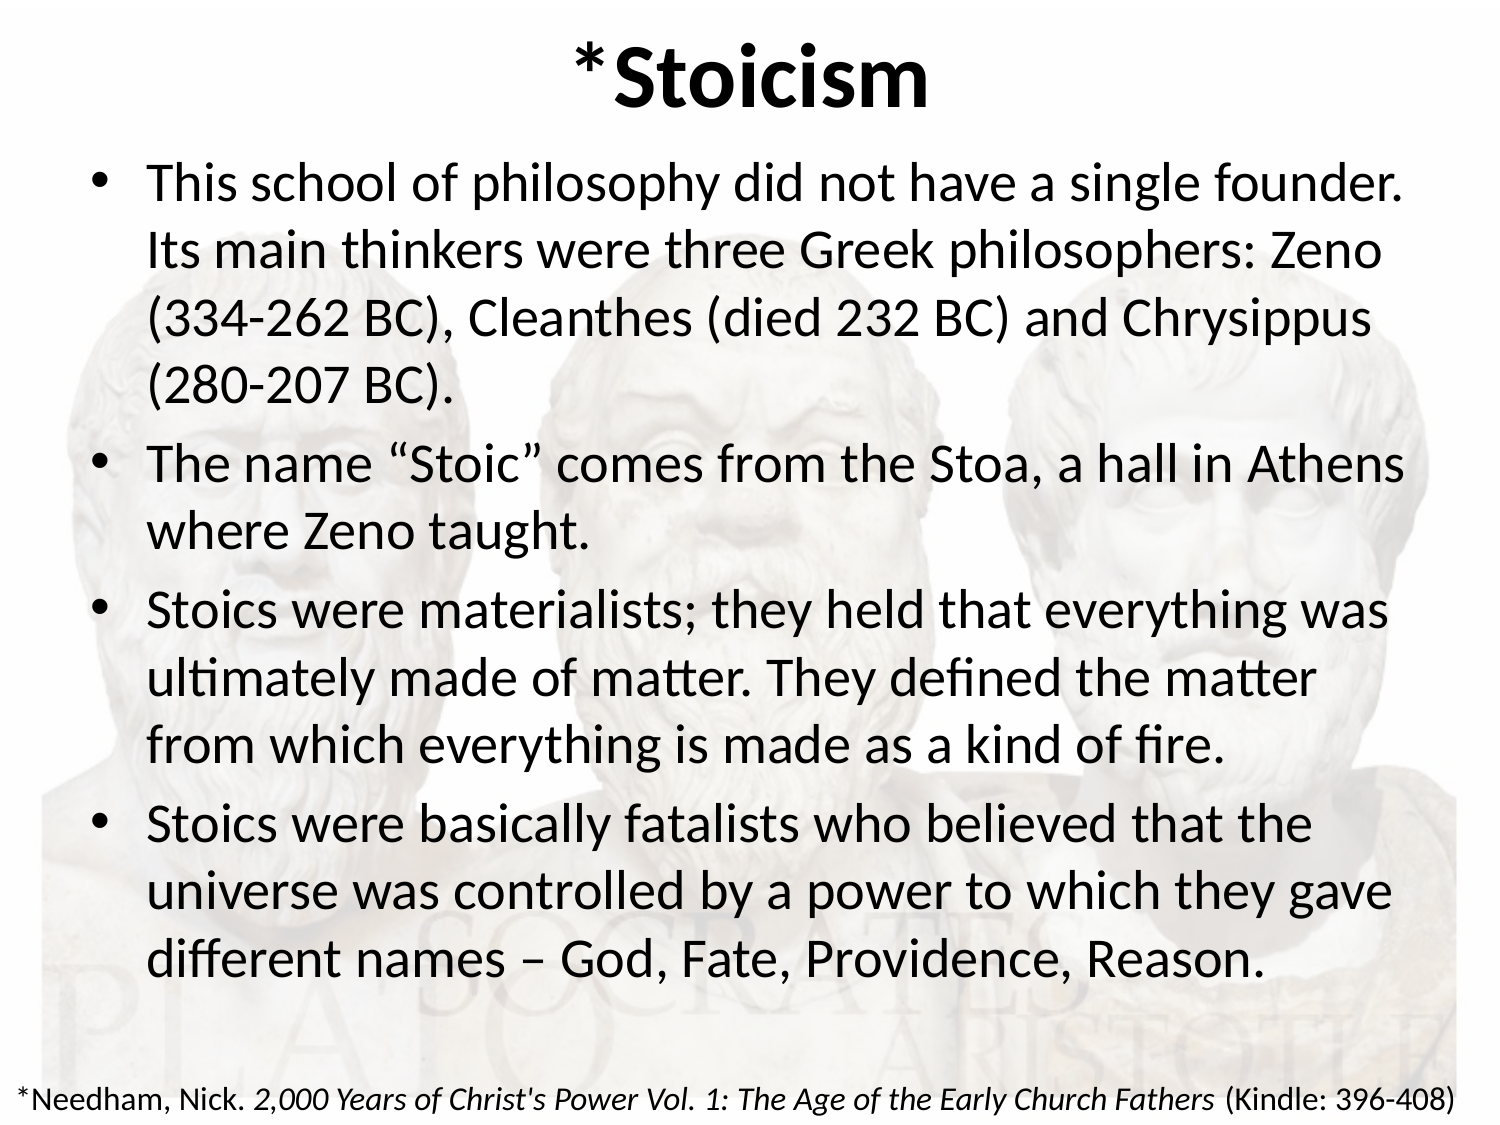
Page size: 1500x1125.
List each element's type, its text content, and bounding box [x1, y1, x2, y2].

title *Stoicism [75, 4, 1425, 137]
list This school of philosophy did not have a single founder. Its main thinkers were three Greek philosophers: Zeno (334-262 BC), Cleanthes (died 232 BC) and Chrysippus (280-207 BC). The name “Stoic” comes from the Stoa, a hall in Athens where Zeno taught. Stoics were materialists; they held that everything was ultimately made of matter. They defined the matter from which everything is made as a kind of fire. Stoics were basically fatalists who believed that the universe was controlled by a power to which they gave different names – God, Fate, Providence, Reason. [75, 137, 1425, 1063]
text_box *Needham, Nick. 2,000 Years of Christ's Power Vol. 1: The Age of the Early Church Fathers (Kindle: 396-408) [0, 1069, 1500, 1125]
